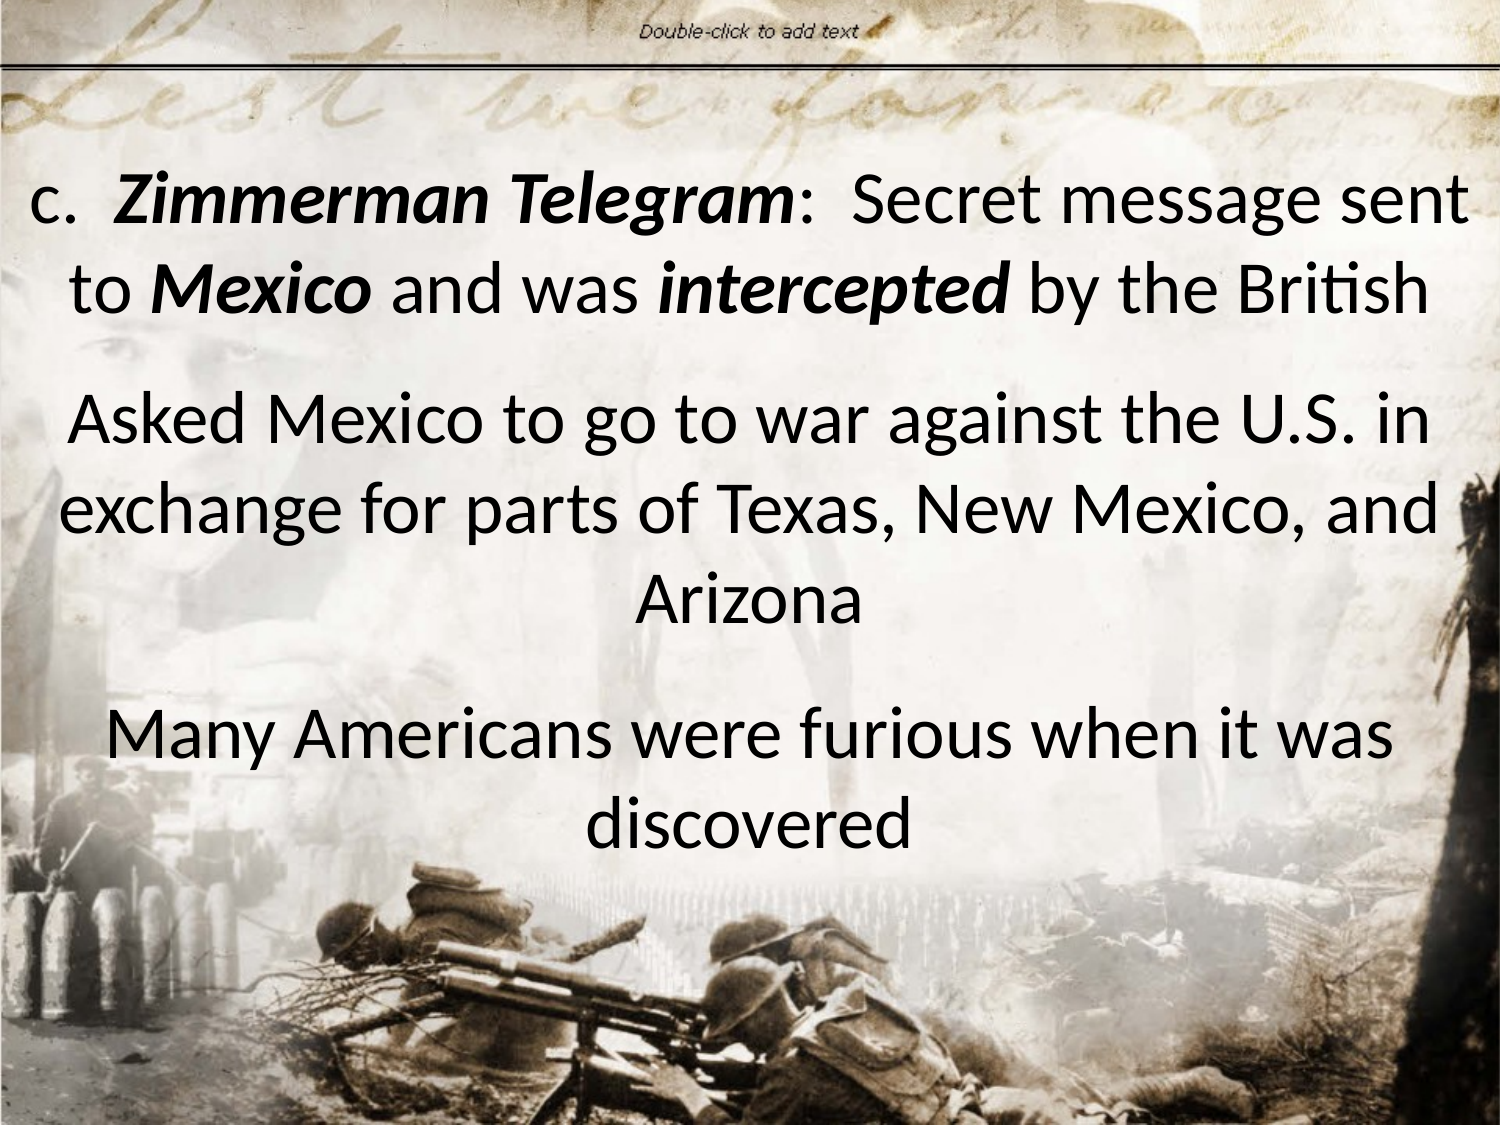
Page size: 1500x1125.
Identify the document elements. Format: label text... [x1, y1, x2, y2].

picture [0, 0, 1500, 1125]
title c. Zimmerman Telegram: Secret message sent to Mexico and was intercepted by the British Asked Mexico to go to war against the U.S. in exchange for parts of Texas, New Mexico, and Arizona Many Americans were furious when it was discovered [12, 24, 1488, 988]
